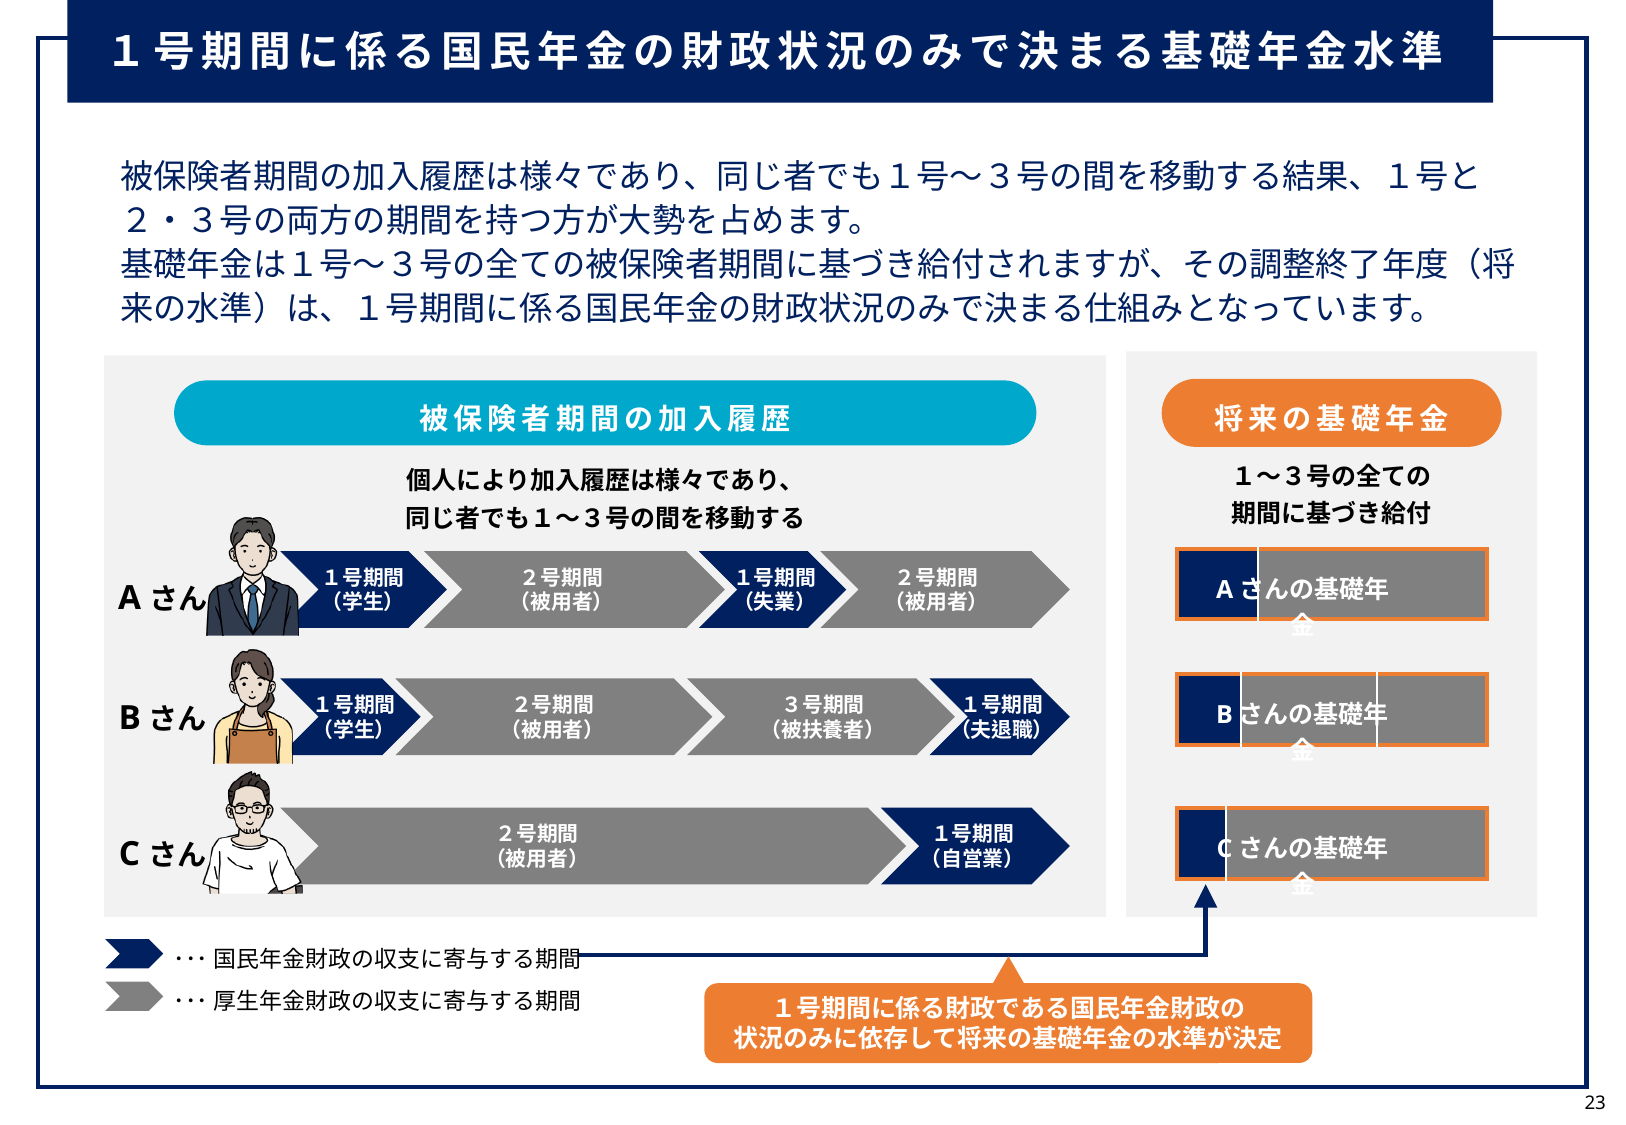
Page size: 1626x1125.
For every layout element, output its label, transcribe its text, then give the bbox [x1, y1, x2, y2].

text_box [299, 622, 416, 630]
slide_number 23 [1567, 1086, 1624, 1122]
text_box [696, 550, 815, 556]
text_box [421, 550, 694, 630]
text_box Cさんの基礎年金 [1190, 819, 1415, 906]
text_box 個人により加入履歴は様々であり、 同じ者でも１～３号の間を移動する [379, 449, 831, 540]
text_box ･･･ 厚生年金財政の収支に寄与する期間 [159, 979, 610, 1022]
text_box Bさんの基礎年金 [1190, 685, 1415, 773]
picture [212, 649, 293, 764]
text_box [696, 622, 816, 630]
text_box １号期間 （夫退職） [924, 683, 1099, 749]
text_box 将来の基礎年金 [1163, 380, 1501, 446]
text_box Cさん [86, 817, 202, 880]
text_box [303, 806, 876, 886]
text_box [392, 677, 714, 757]
text_box [99, 936, 167, 971]
text_box [878, 878, 1040, 886]
table_header [1227, 810, 1485, 877]
text_box [1125, 350, 1538, 918]
text_box [103, 354, 1107, 918]
text_box １号期間 （自営業） [875, 813, 1069, 878]
picture [202, 771, 303, 894]
text_box ２号期間 （被用者） [455, 683, 649, 749]
text_box [293, 677, 389, 683]
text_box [704, 956, 1313, 1063]
text_box [878, 806, 1039, 813]
text_box Aさんの基礎年金 [1190, 560, 1415, 648]
text_box [817, 550, 1072, 630]
text_box [684, 677, 957, 757]
text_box 被保険者期間の加入履歴 [174, 380, 1037, 446]
text_box Aさん [86, 560, 206, 624]
text_box ２号期間 （被用者） [840, 556, 1033, 622]
text_box ２号期間 （被用者） [440, 813, 634, 878]
picture [206, 517, 299, 636]
table_header [1179, 810, 1225, 877]
text_box ３号期間 （被扶養者） [726, 683, 920, 749]
text_box [66, 0, 1494, 104]
text_box Bさん [86, 680, 212, 744]
table_header [1378, 676, 1485, 743]
text_box [293, 749, 390, 757]
text_box １号期間 （学生） [299, 556, 460, 622]
table_header [1259, 551, 1485, 617]
text_box １号期間 （学生） [293, 683, 451, 749]
text_box ２号期間 （被用者） [465, 556, 658, 622]
table_header [1179, 676, 1240, 743]
text_box １～３号の全ての 期間に基づき給付 [1195, 445, 1468, 535]
table_header [1242, 676, 1376, 685]
text_box [579, 884, 1217, 956]
table_header [1179, 551, 1257, 617]
text_box [299, 550, 415, 556]
text_box [927, 749, 1040, 757]
text_box [99, 979, 167, 1014]
text_box １号期間に係る国民年金の財政状況のみで決まる基礎年金水準 [90, 17, 1459, 82]
text_box １号期間 （失業） [689, 556, 840, 622]
text_box ･･･ 国民年金財政の収支に寄与する期間 [159, 931, 610, 979]
text_box 被保険者期間の加入履歴は様々であり、同じ者でも１号～３号の間を移動する結果、１号と２・３号の両方の期間を持つ方が大勢を占めます。 基礎年金は１号～３号の全ての被保険者期間に基づき給付されますが、その調整終了年度（将来の水準）は、１号期間に係る国民年金の財政状況のみで決まる仕組みとなっています。 [105, 143, 1545, 335]
text_box [927, 677, 1038, 683]
